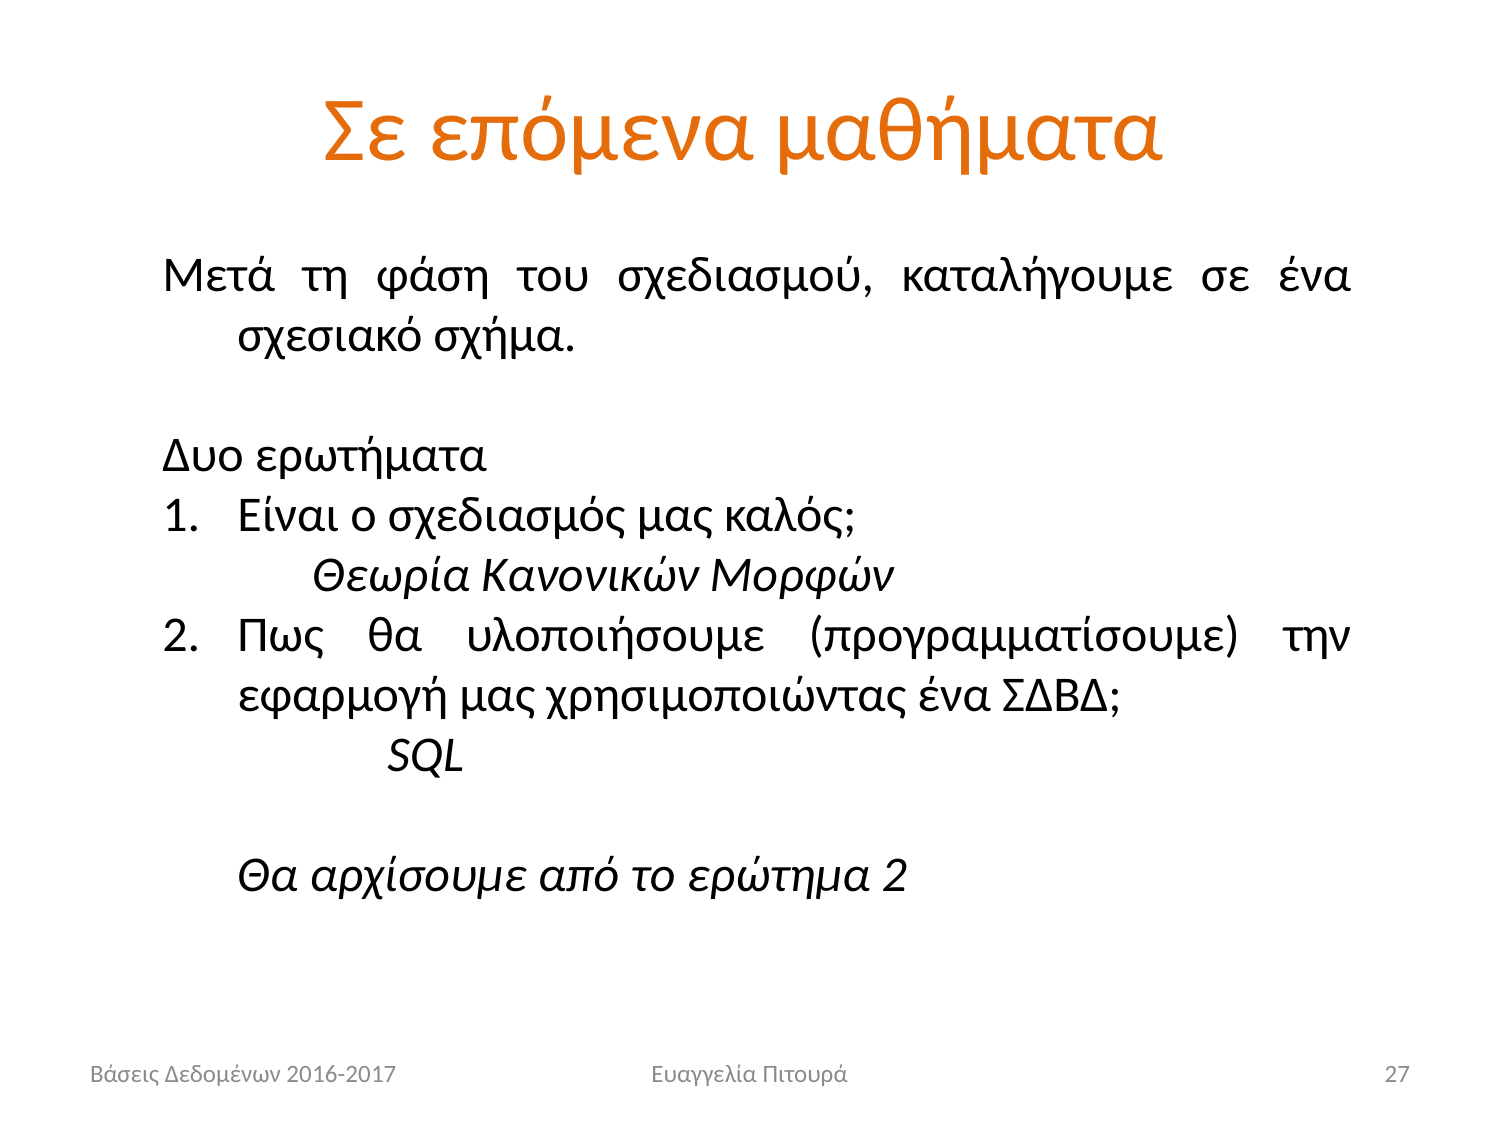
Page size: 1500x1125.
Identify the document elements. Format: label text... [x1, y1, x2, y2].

footer Ευαγγελία Πιτουρά [512, 1042, 988, 1103]
title Σε επόμενα μαθήματα [69, 30, 1420, 218]
slide_number Βάσεις Δεδομένων 2016-2017 [75, 1042, 425, 1103]
text_box Μετά τη φάση του σχεδιασμού, καταλήγουμε σε ένα σχεσιακό σχήμα. Δυο ερωτήματα Είναι ο σχεδιασμός μας καλός; Θεωρία Κανονικών Μορφών Πως θα υλοποιήσουμε (προγραμματίσουμε) την εφαρμογή μας χρησιμοποιώντας ένα ΣΔΒΔ; SQL Θα αρχίσουμε από το ερώτημα 2 [147, 233, 1367, 909]
slide_number 27 [1074, 1042, 1425, 1103]
